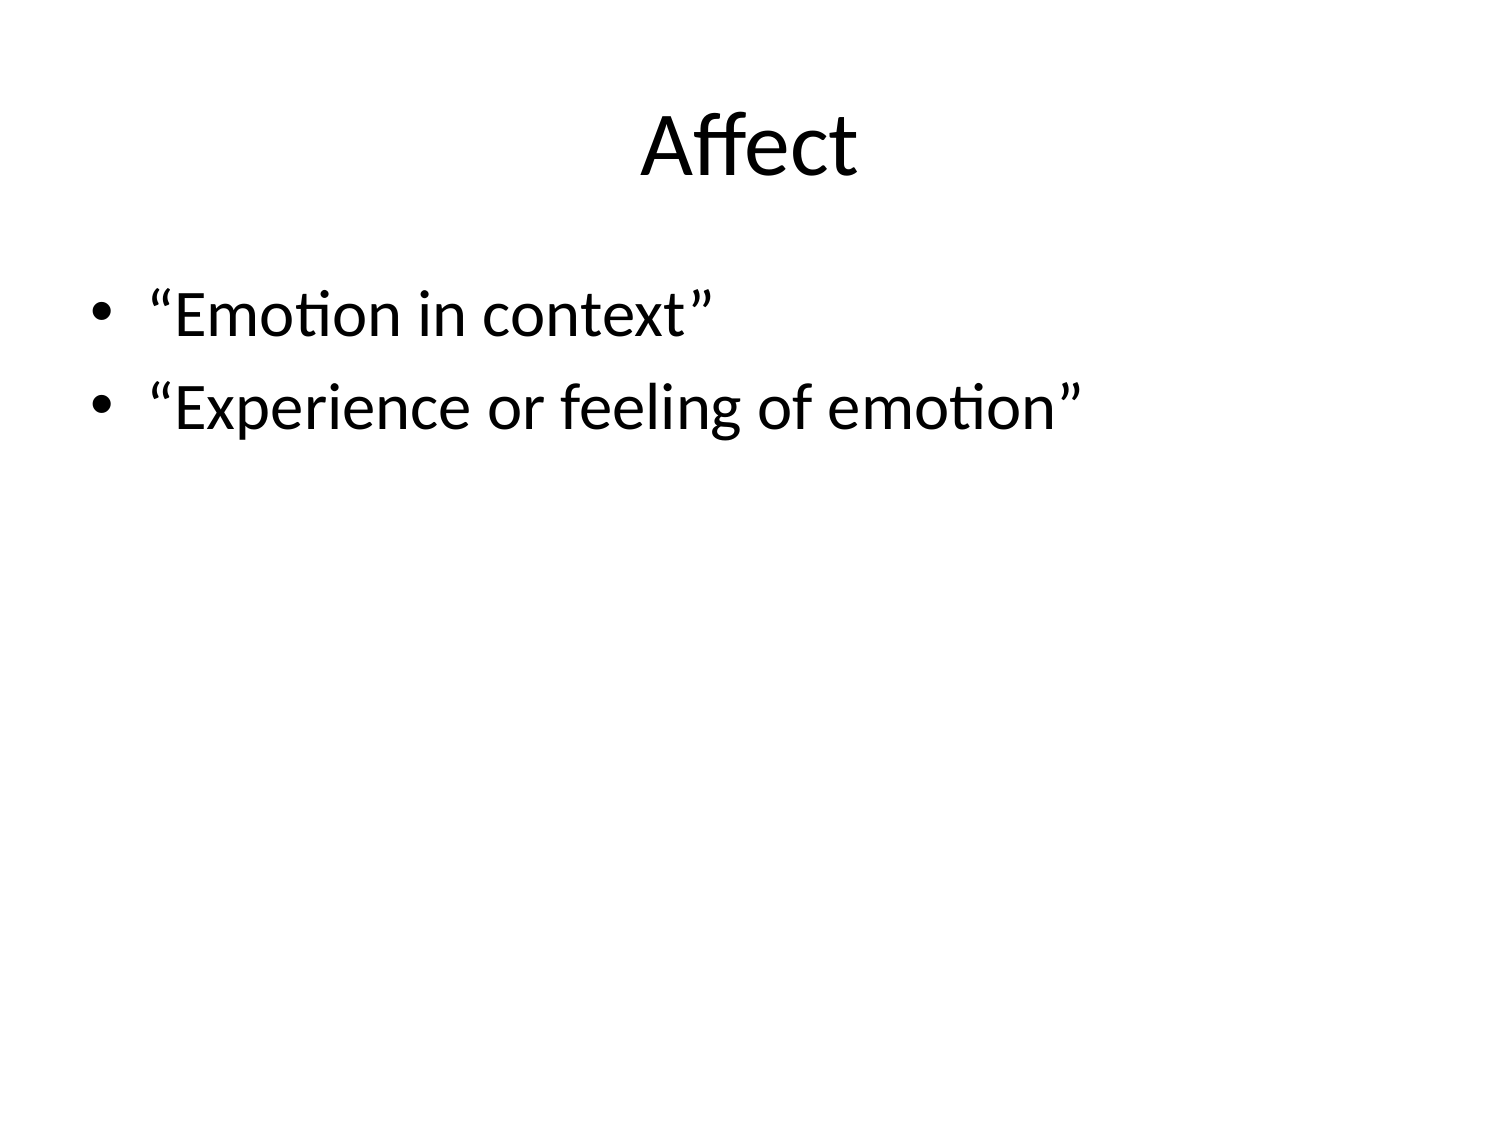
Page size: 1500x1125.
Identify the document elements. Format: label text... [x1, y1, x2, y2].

title Affect [75, 45, 1425, 233]
list “Emotion in context” “Experience or feeling of emotion” [75, 262, 1425, 1005]
